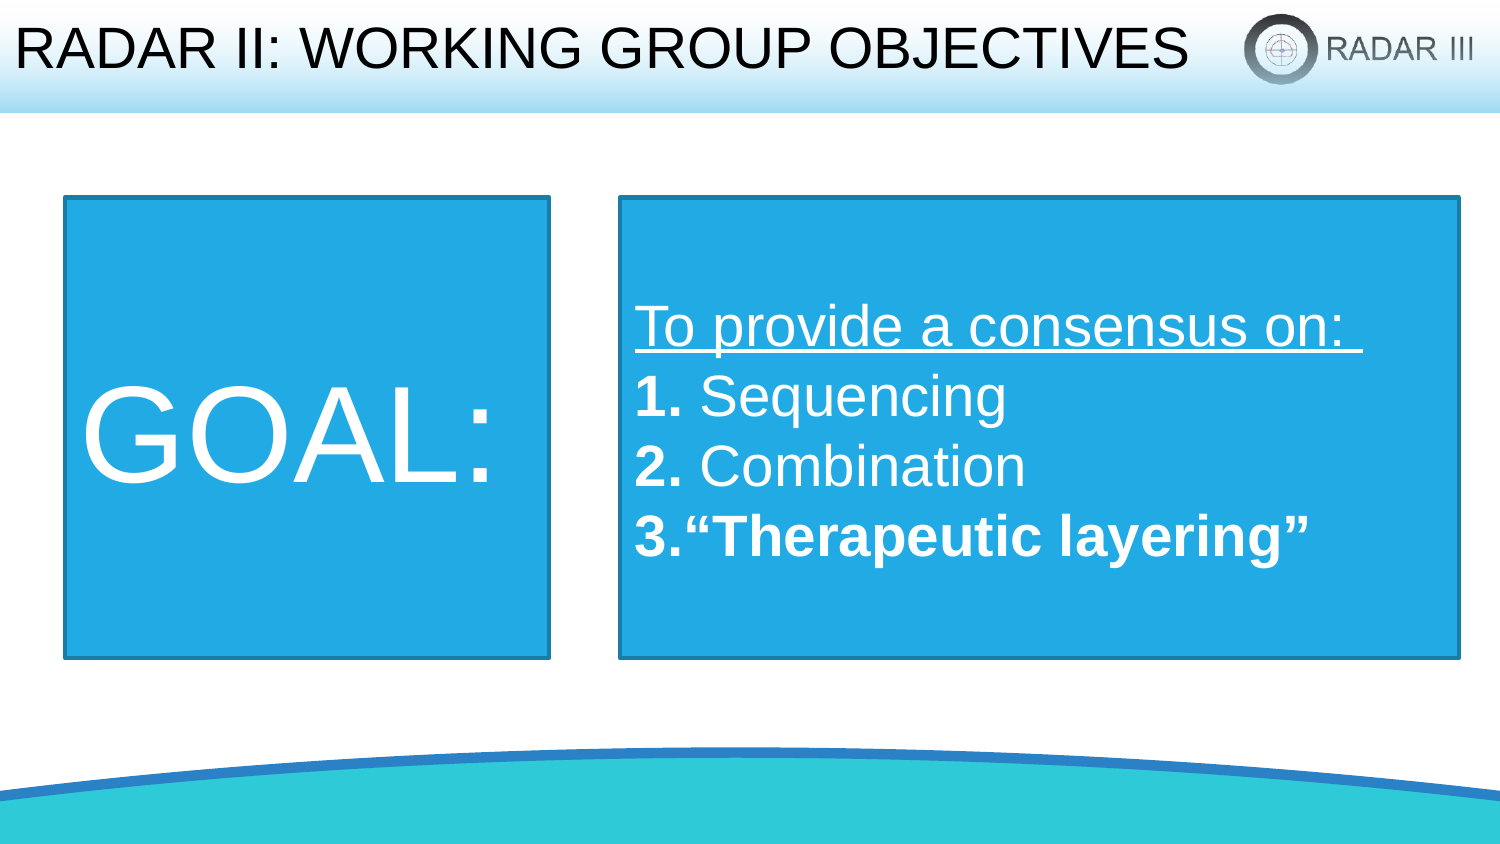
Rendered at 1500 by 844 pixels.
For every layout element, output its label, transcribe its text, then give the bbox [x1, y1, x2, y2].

text_box RADAR II: WORKING GROUP OBJECTIVES [0, 2, 1500, 113]
text_box GOAL: [63, 195, 551, 660]
text_box To provide a consensus on: 1. Sequencing 2. Combination 3.“Therapeutic layering” [618, 195, 1461, 660]
